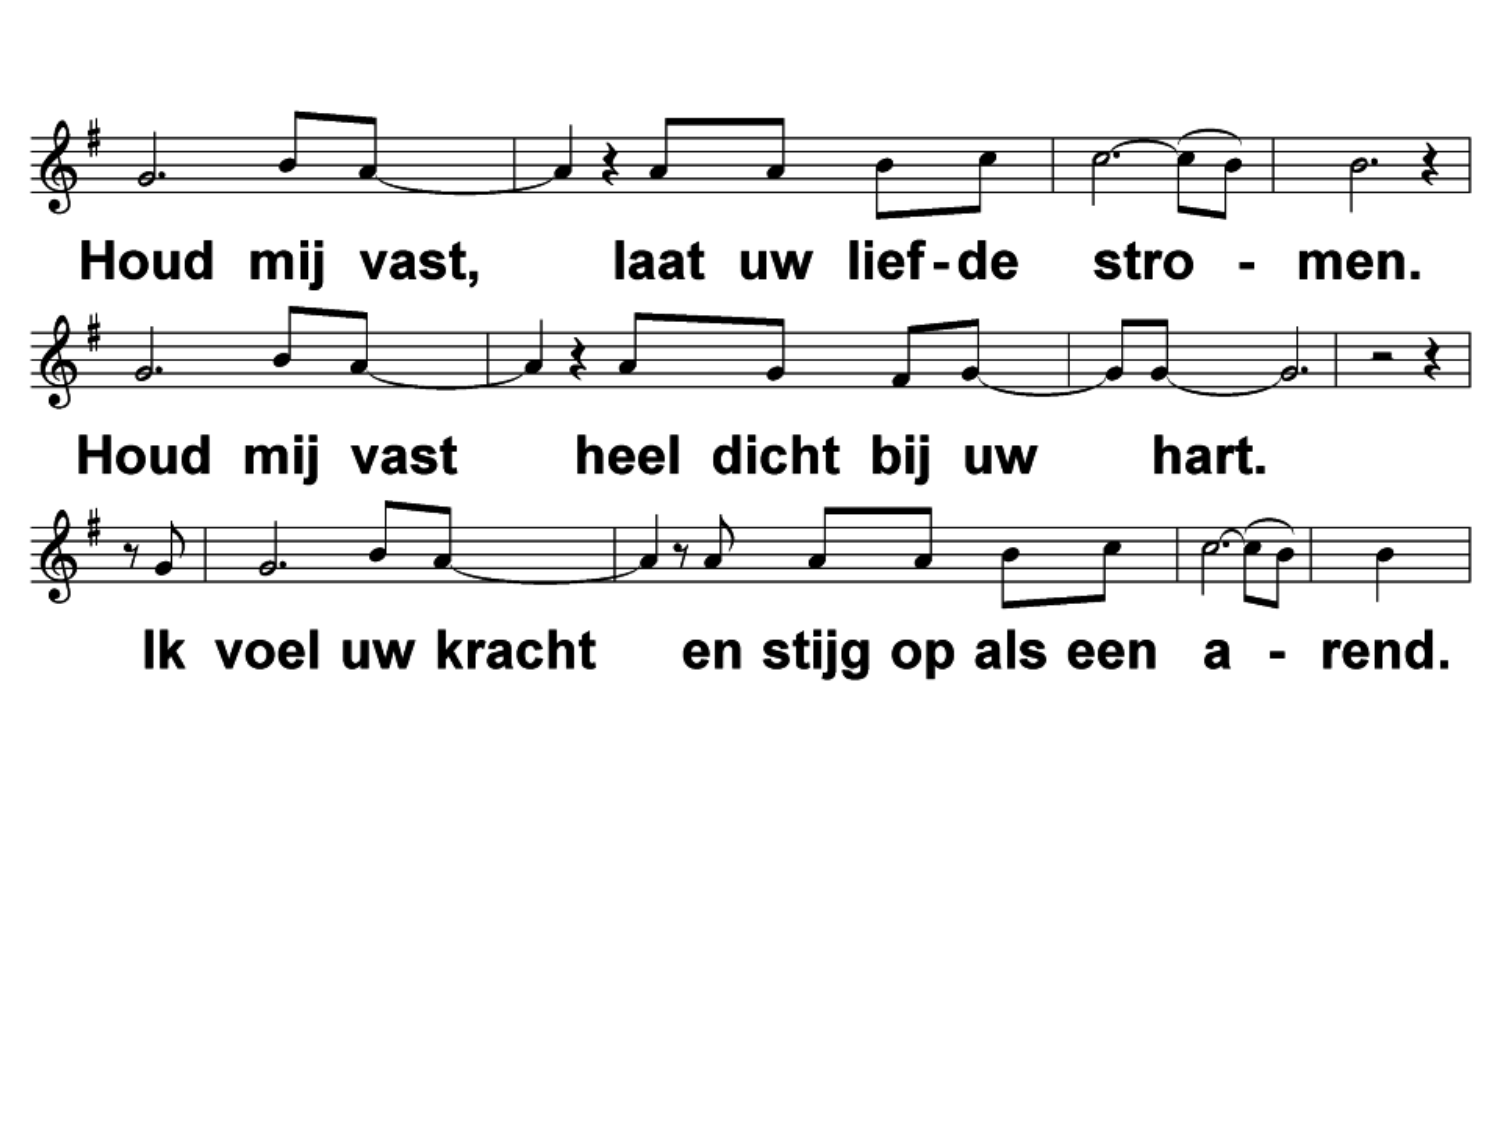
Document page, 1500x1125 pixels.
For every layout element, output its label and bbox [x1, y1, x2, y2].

picture [24, 101, 1475, 687]
